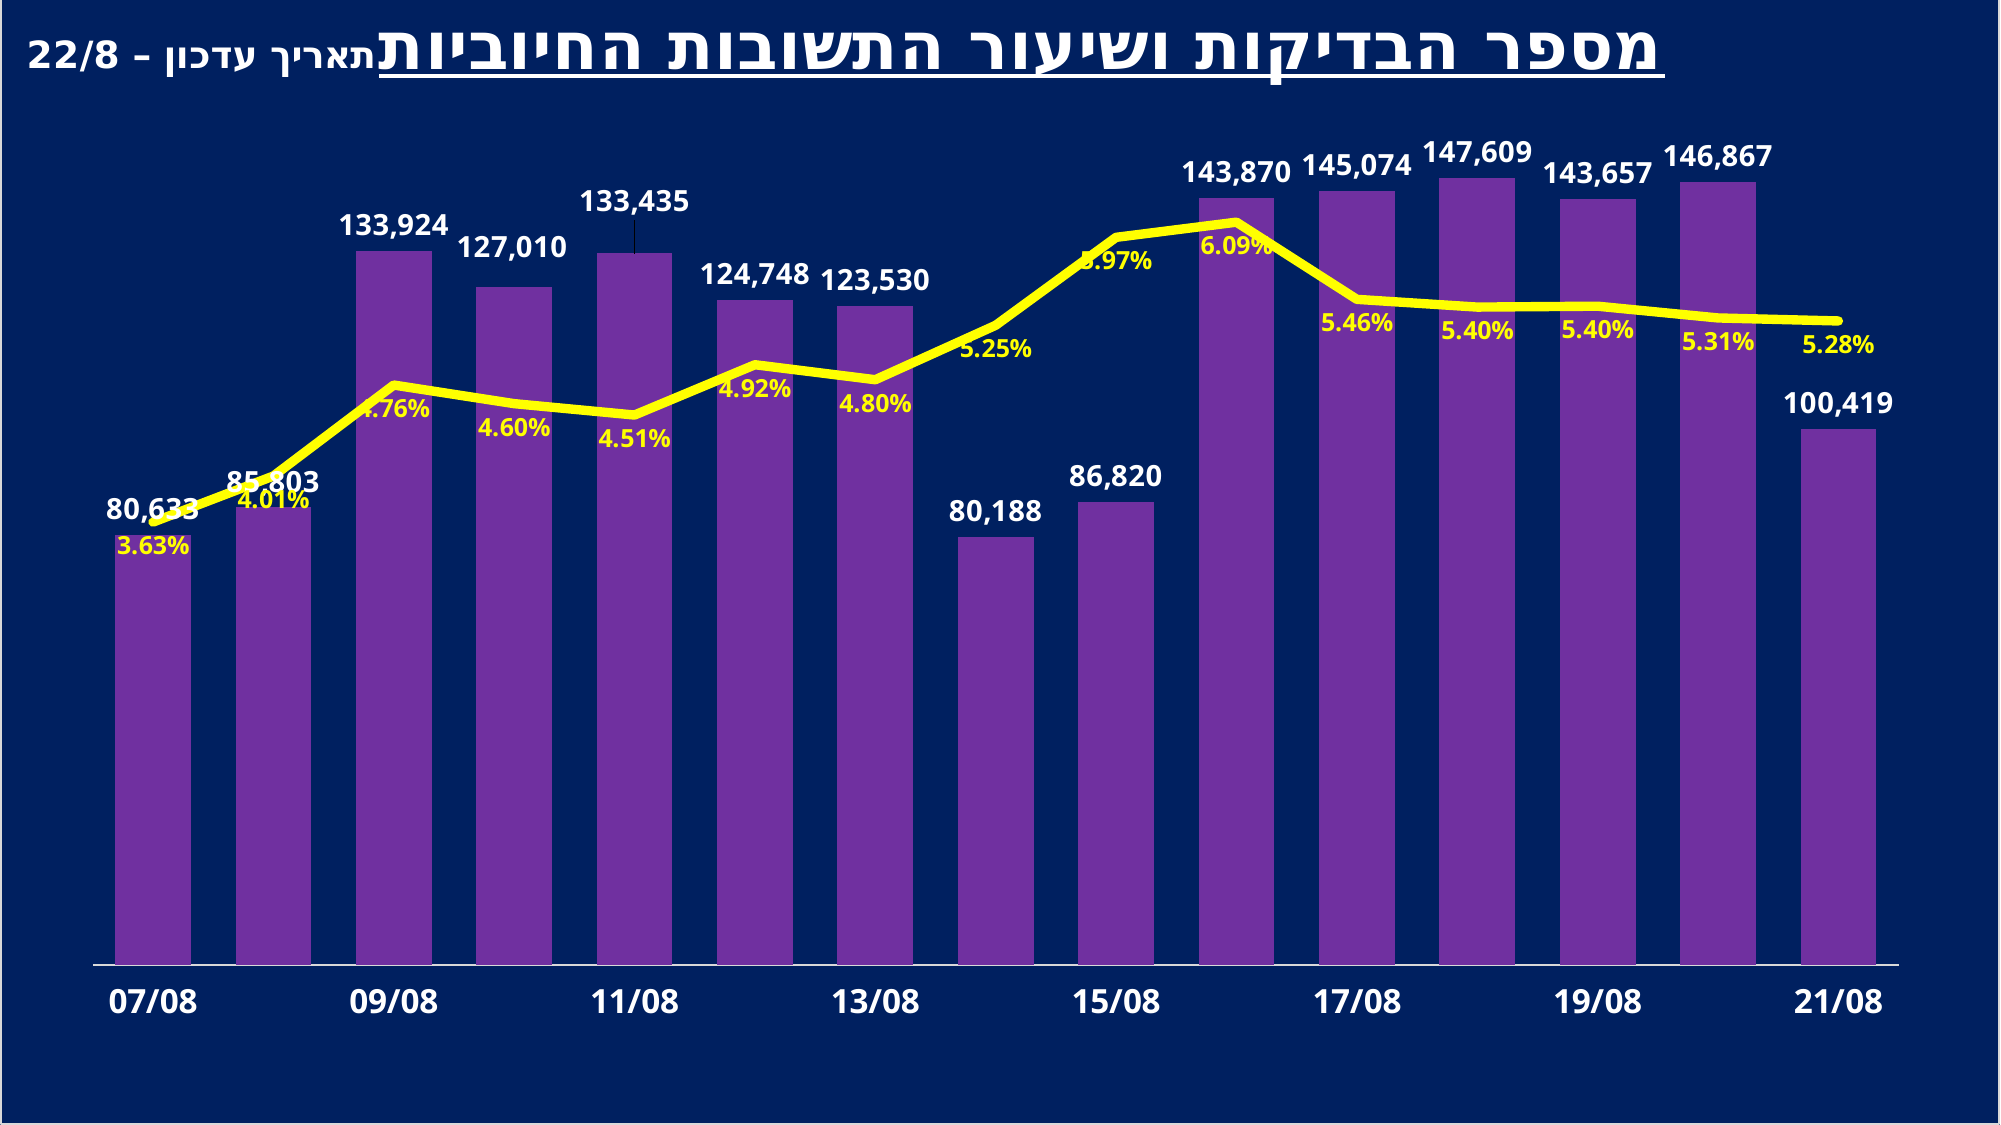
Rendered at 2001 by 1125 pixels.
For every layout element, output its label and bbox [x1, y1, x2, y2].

chart [0, 0, 2000, 1125]
